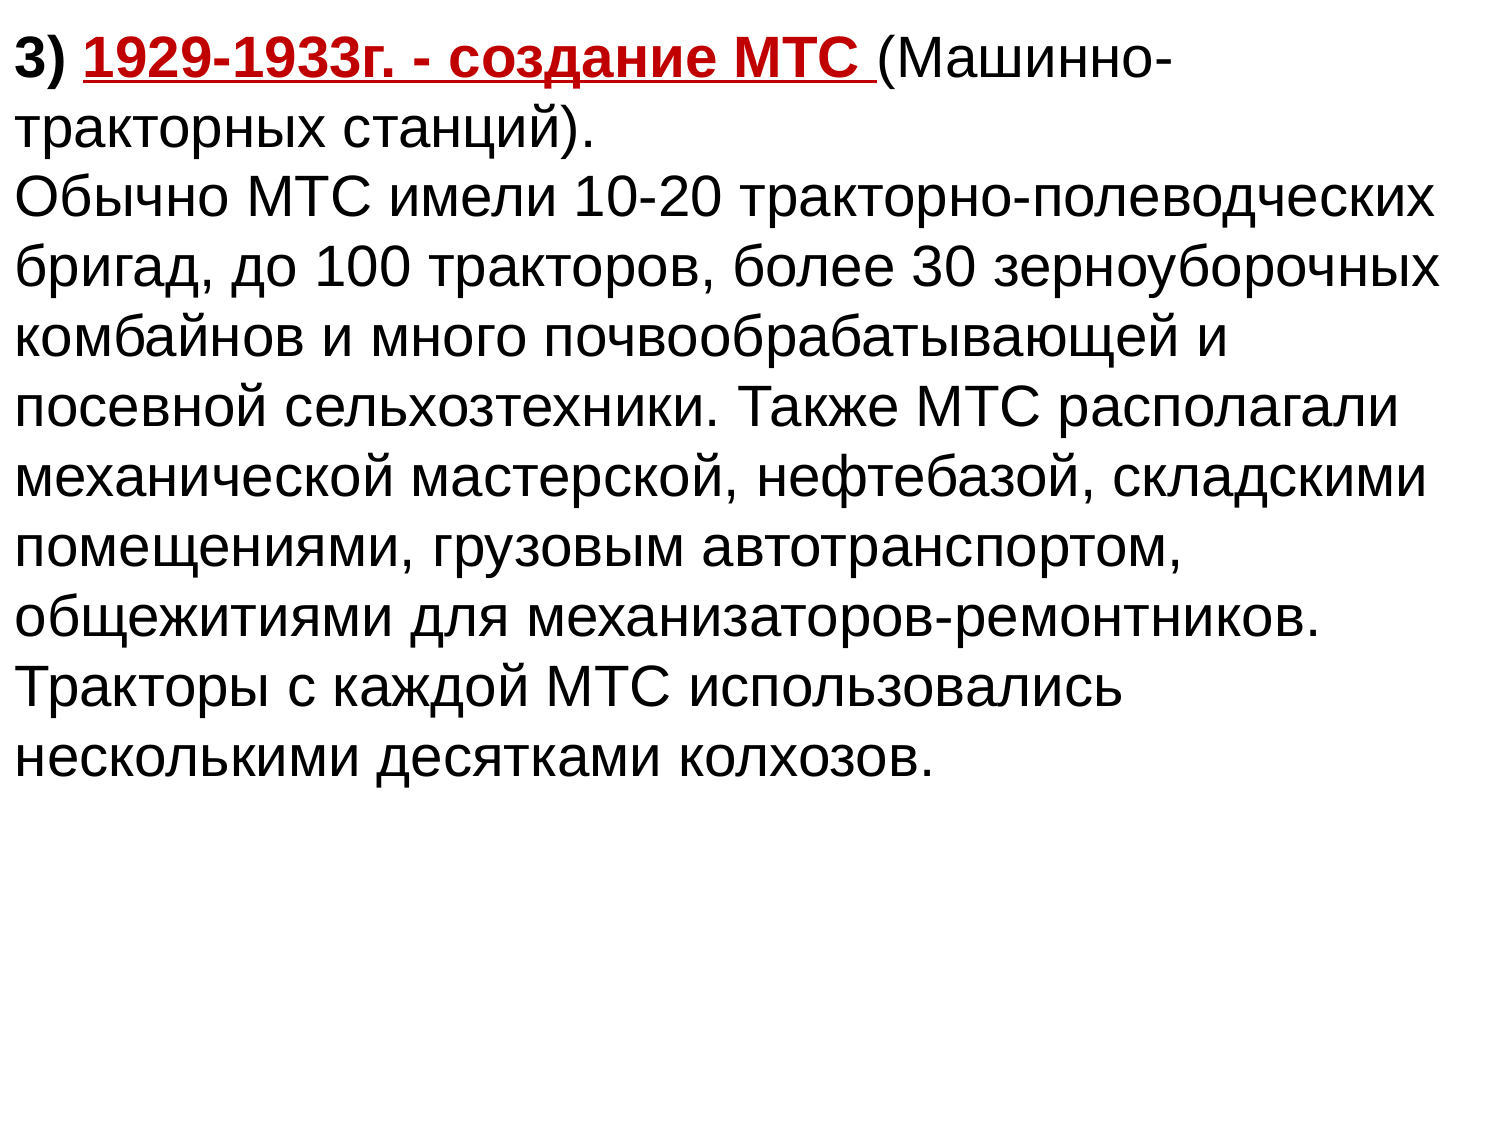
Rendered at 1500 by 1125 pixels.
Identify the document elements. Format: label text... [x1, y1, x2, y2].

text_box 3) 1929-1933г. - создание МТС (Машинно-тракторных станций). Обычно МТС имели 10-20 тракторно-полеводческих бригад, до 100 тракторов, более 30 зерноуборочных комбайнов и много почвообрабатывающей и посевной сельхозтехники. Также МТС располагали механической мастерской, нефтебазой, складскими помещениями, грузовым автотранспортом, общежитиями для механизаторов-ремонтников. Тракторы с каждой МТС использовались несколькими десятками колхозов. [0, 11, 1500, 796]
